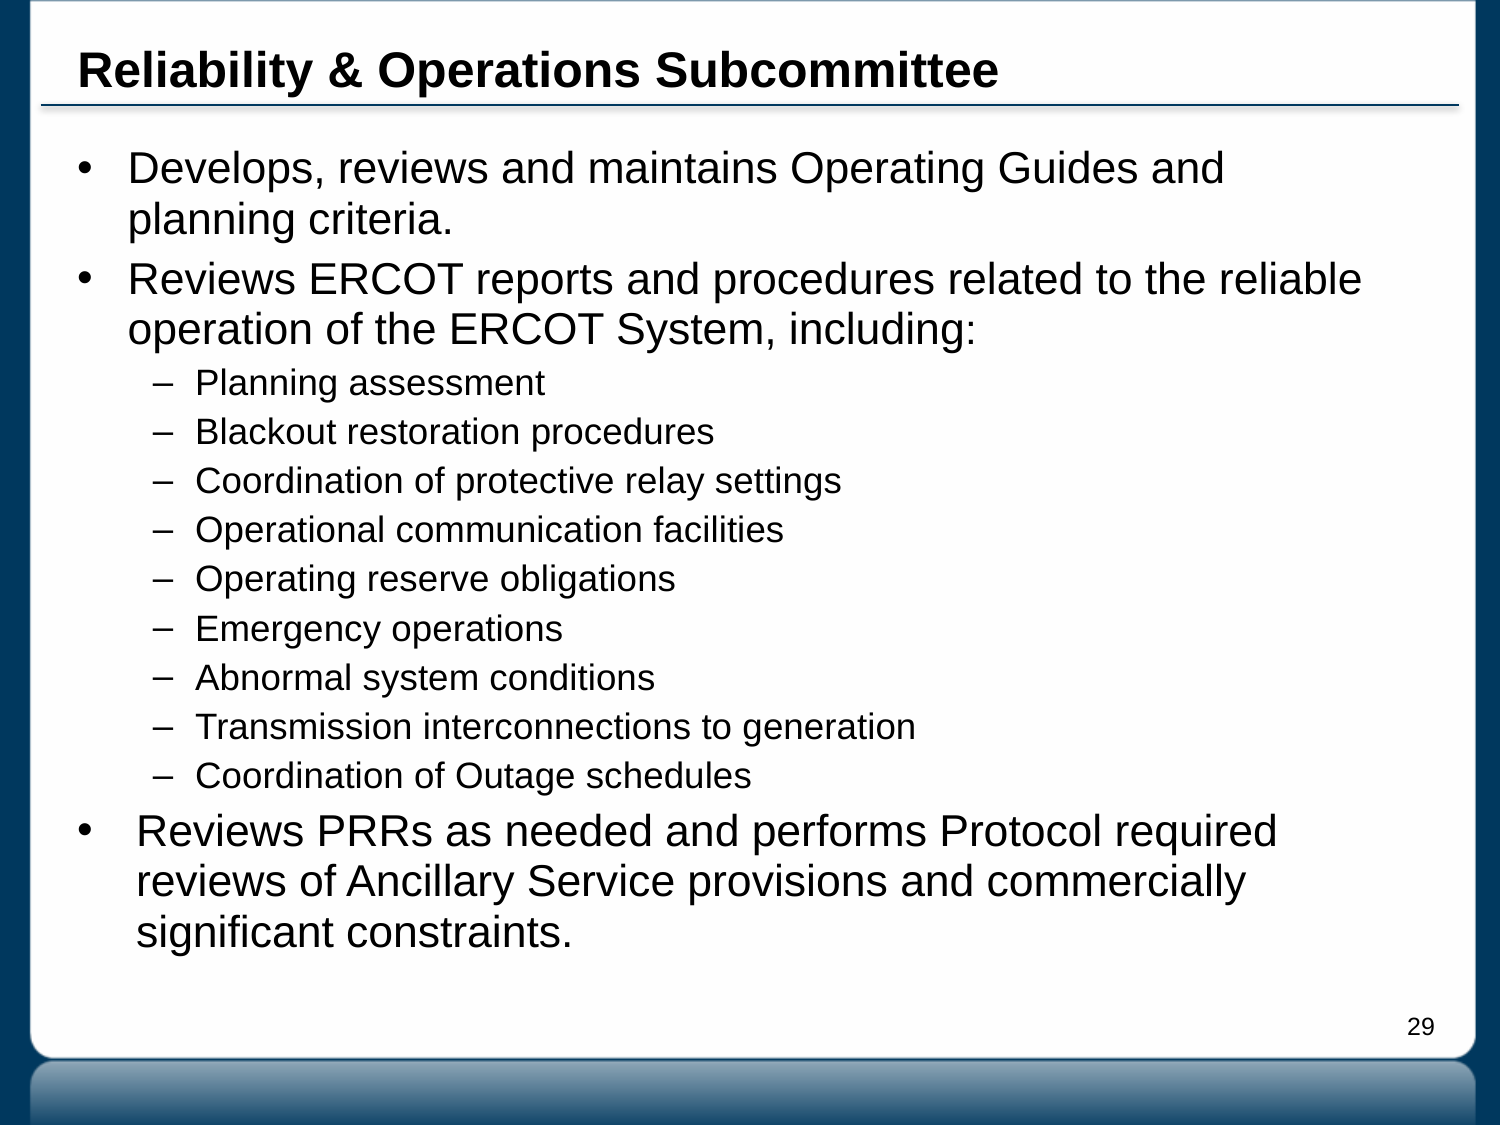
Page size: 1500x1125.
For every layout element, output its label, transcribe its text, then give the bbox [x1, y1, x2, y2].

list Develops, reviews and maintains Operating Guides and planning criteria. Reviews ERCOT reports and procedures related to the reliable operation of the ERCOT System, including: Planning assessment Blackout restoration procedures Coordination of protective relay settings Operational communication facilities Operating reserve obligations Emergency operations Abnormal system conditions Transmission interconnections to generation Coordination of Outage schedules Reviews PRRs as needed and performs Protocol required reviews of Ancillary Service provisions and commercially significant constraints. [62, 135, 1413, 976]
title Reliability & Operations Subcommittee [62, 29, 1450, 106]
picture [0, 0, 1500, 1125]
